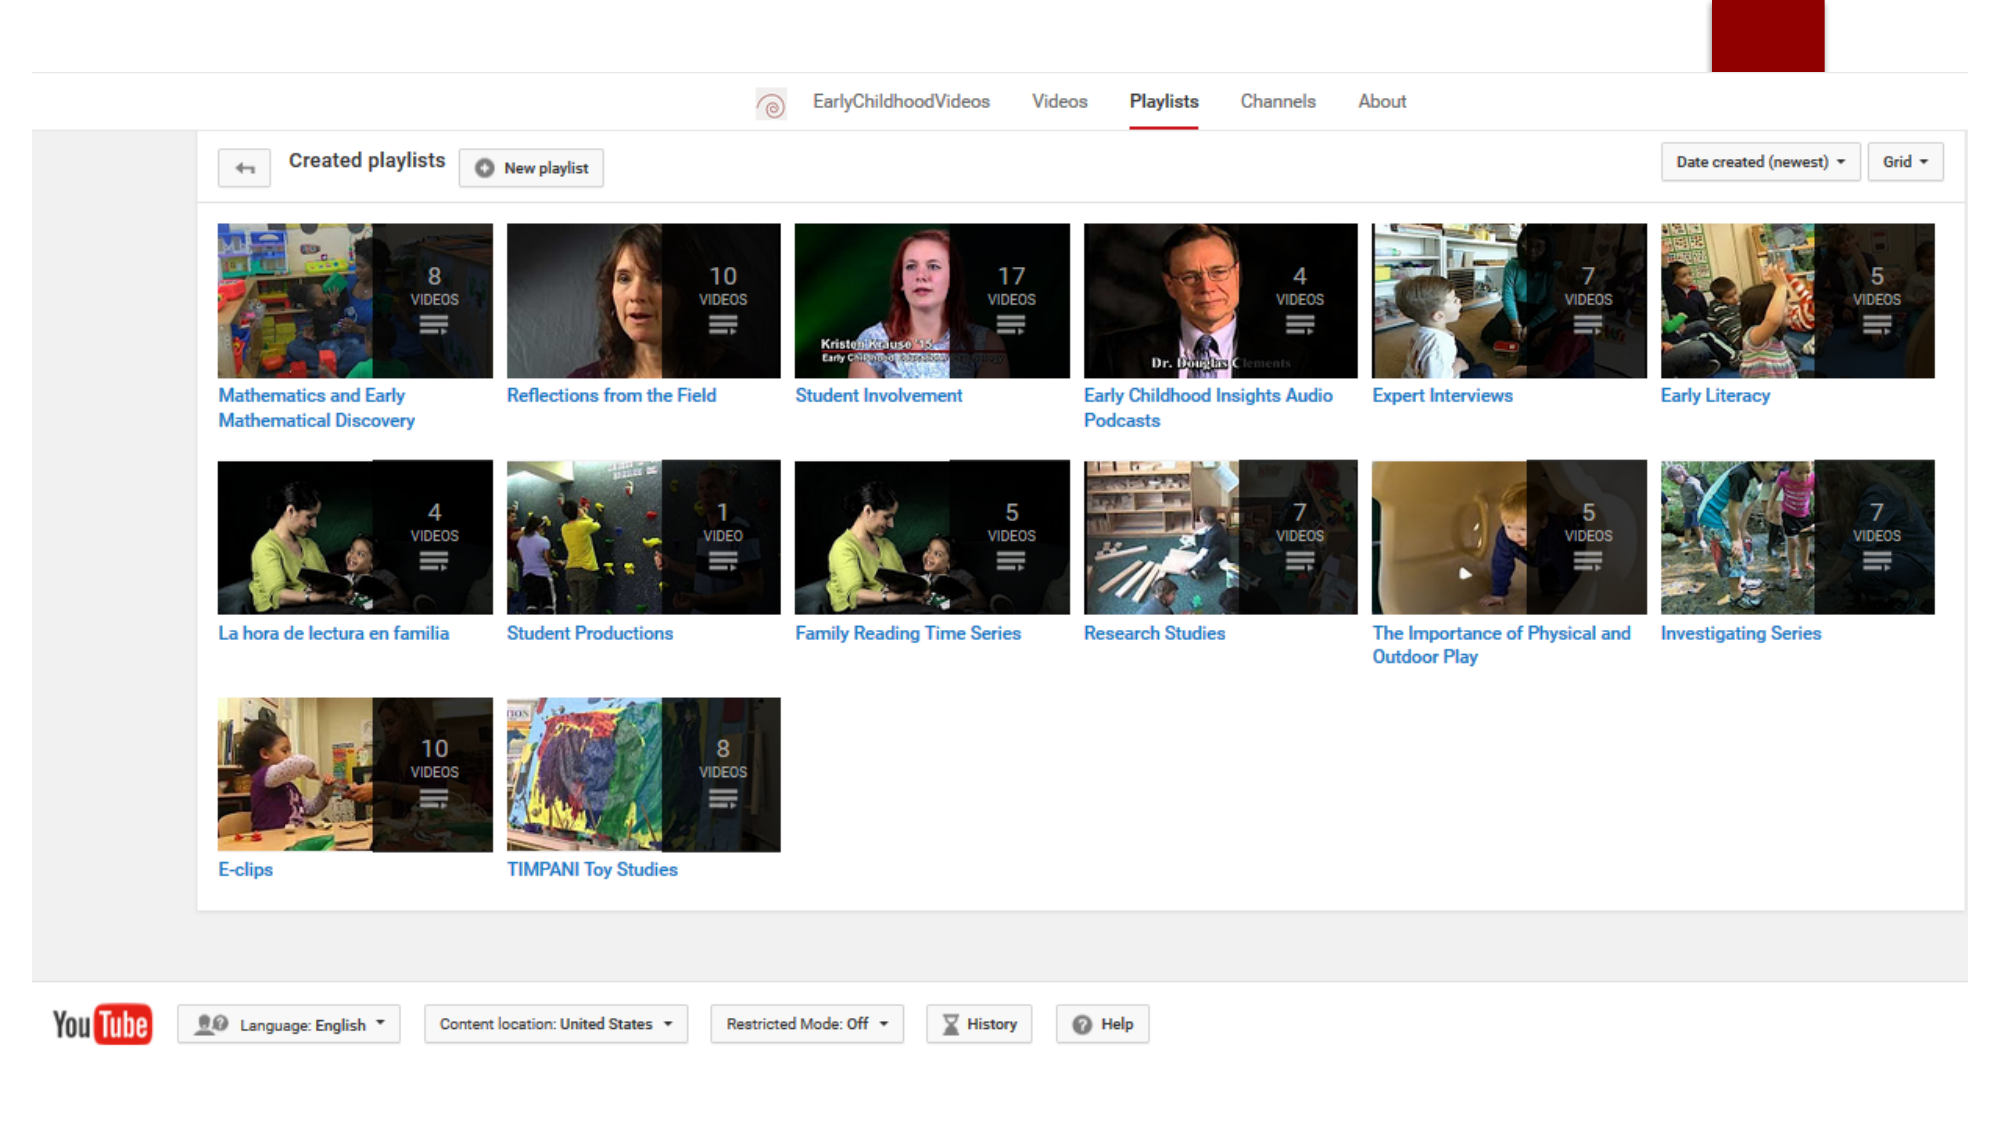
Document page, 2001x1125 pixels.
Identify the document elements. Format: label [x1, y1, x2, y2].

picture [32, 72, 1968, 1053]
